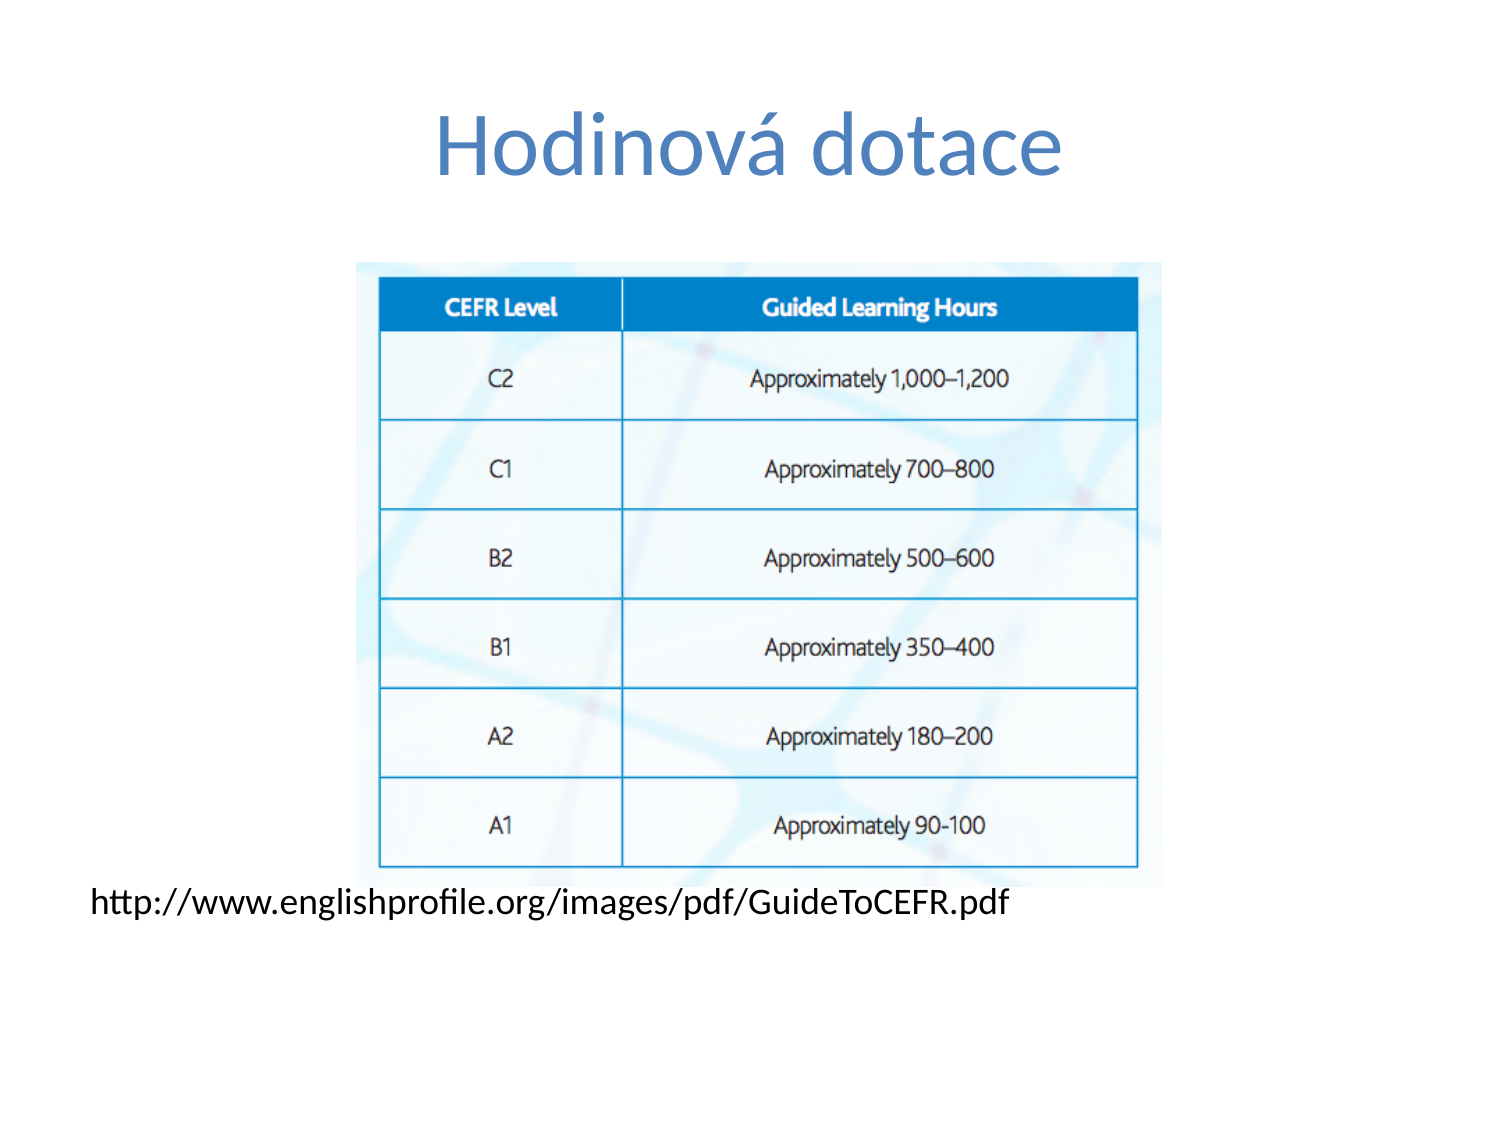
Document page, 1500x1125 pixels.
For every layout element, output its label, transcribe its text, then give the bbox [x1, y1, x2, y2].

picture [356, 262, 1163, 887]
title Hodinová dotace [75, 45, 1425, 233]
list http://www.englishprofile.org/images/pdf/GuideToCEFR.pdf [75, 262, 1425, 1005]
